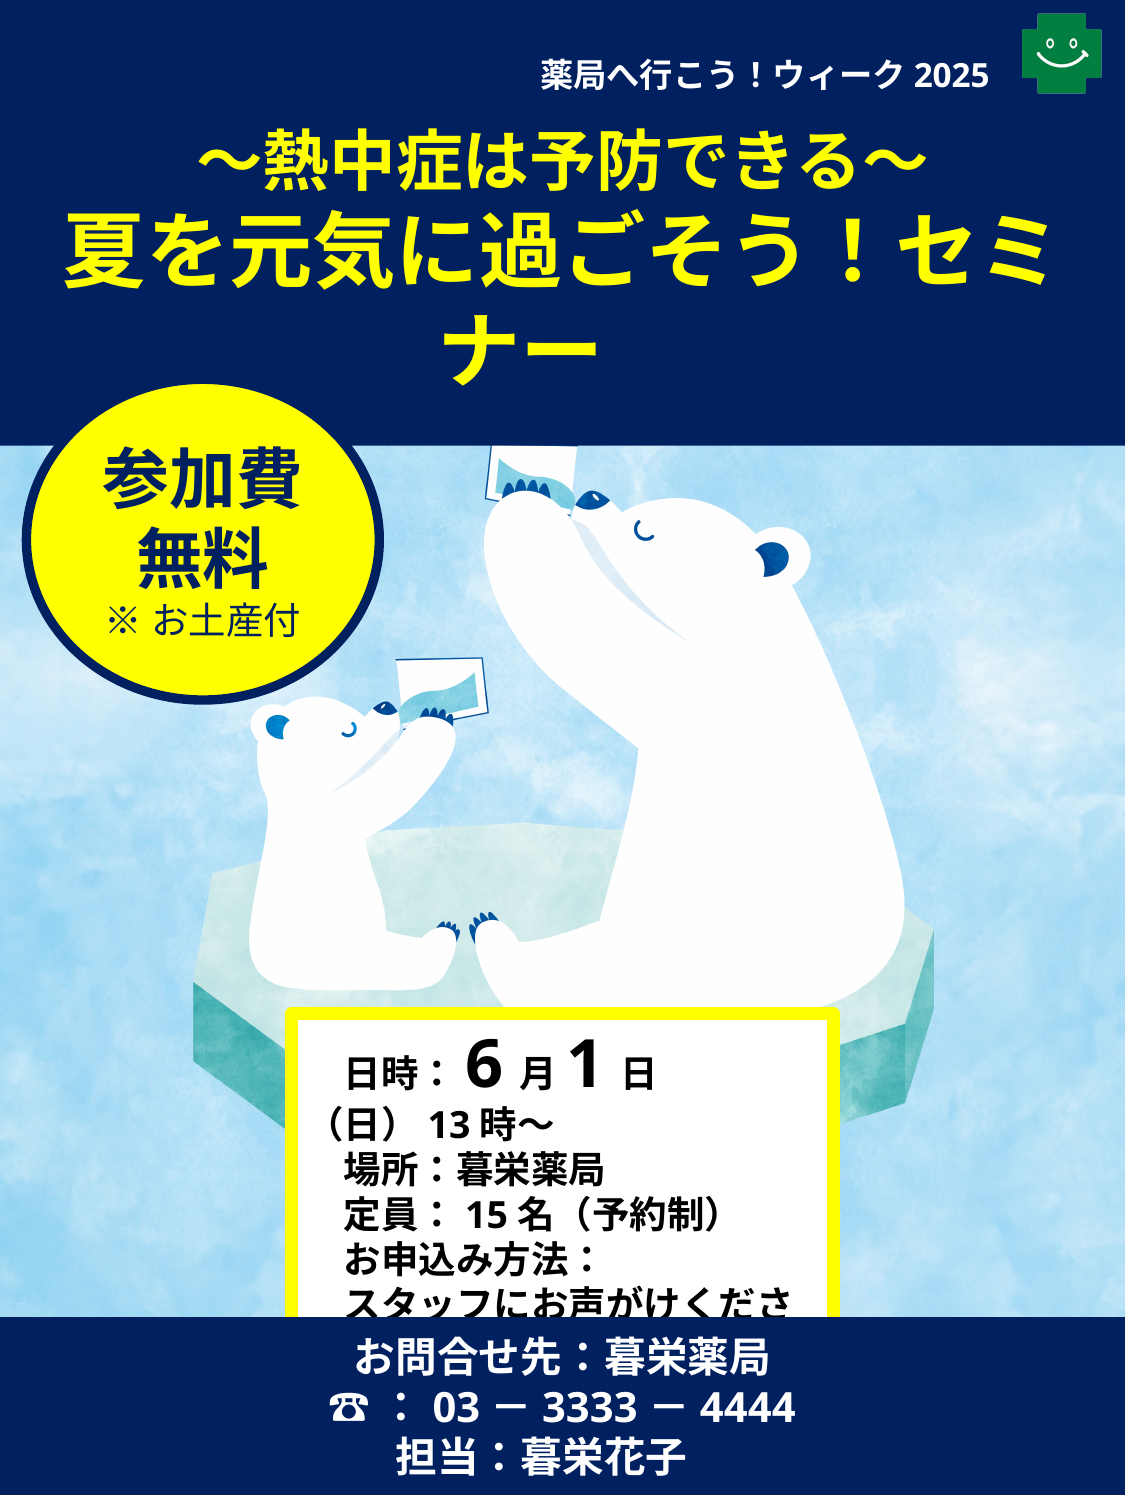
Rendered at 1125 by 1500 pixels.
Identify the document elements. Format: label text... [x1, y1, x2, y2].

picture [0, 252, 1125, 1378]
text_box ～熱中症は予防できる～ 夏を元気に過ごそう！セミナー [0, 0, 1125, 252]
picture [1019, 10, 1104, 96]
text_box 薬局へ行こう！ウィーク2025 [525, 46, 1049, 102]
text_box お問合せ先：暮栄薬局 ☎：03－3333－4444 担当：暮栄花子 [0, 1378, 1125, 1489]
